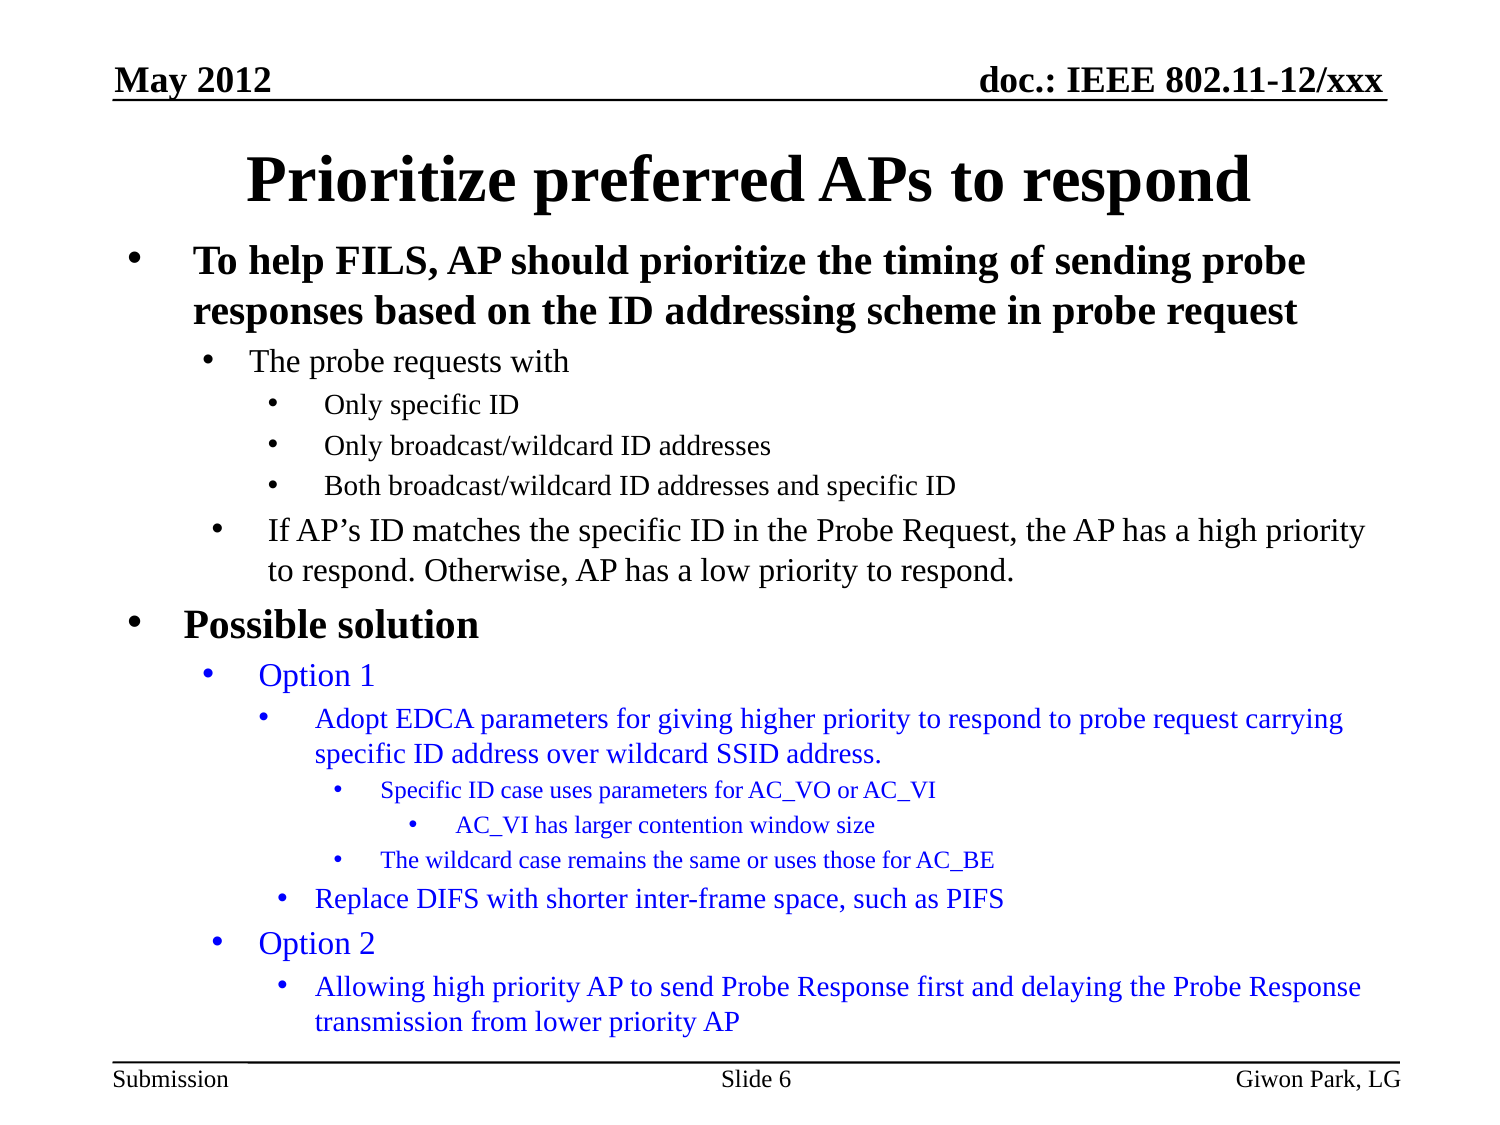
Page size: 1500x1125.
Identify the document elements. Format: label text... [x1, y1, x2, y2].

title Prioritize preferred APs to respond [112, 112, 1388, 224]
footer Giwon Park, LG [1233, 1063, 1402, 1093]
slide_number Slide 6 [712, 1063, 800, 1093]
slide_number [114, 54, 274, 101]
list To help FILS, AP should prioritize the timing of sending probe responses based on the ID addressing scheme in probe request The probe requests with Only specific ID Only broadcast/wildcard ID addresses Both broadcast/wildcard ID addresses and specific ID If AP’s ID matches the specific ID in the Probe Request, the AP has a high priority to respond. Otherwise, AP has a low priority to respond. Possible solution Option 1 Adopt EDCA parameters for giving higher priority to respond to probe request carrying specific ID address over wildcard SSID address. Specific ID case uses parameters for AC_VO or AC_VI AC_VI has larger contention window size The wildcard case remains the same or uses those for AC_BE Replace DIFS with shorter inter-frame space, such as PIFS Option 2 Allowing high priority AP to send Probe Response first and delaying the Probe Response transmission from lower priority AP [111, 224, 1412, 1063]
